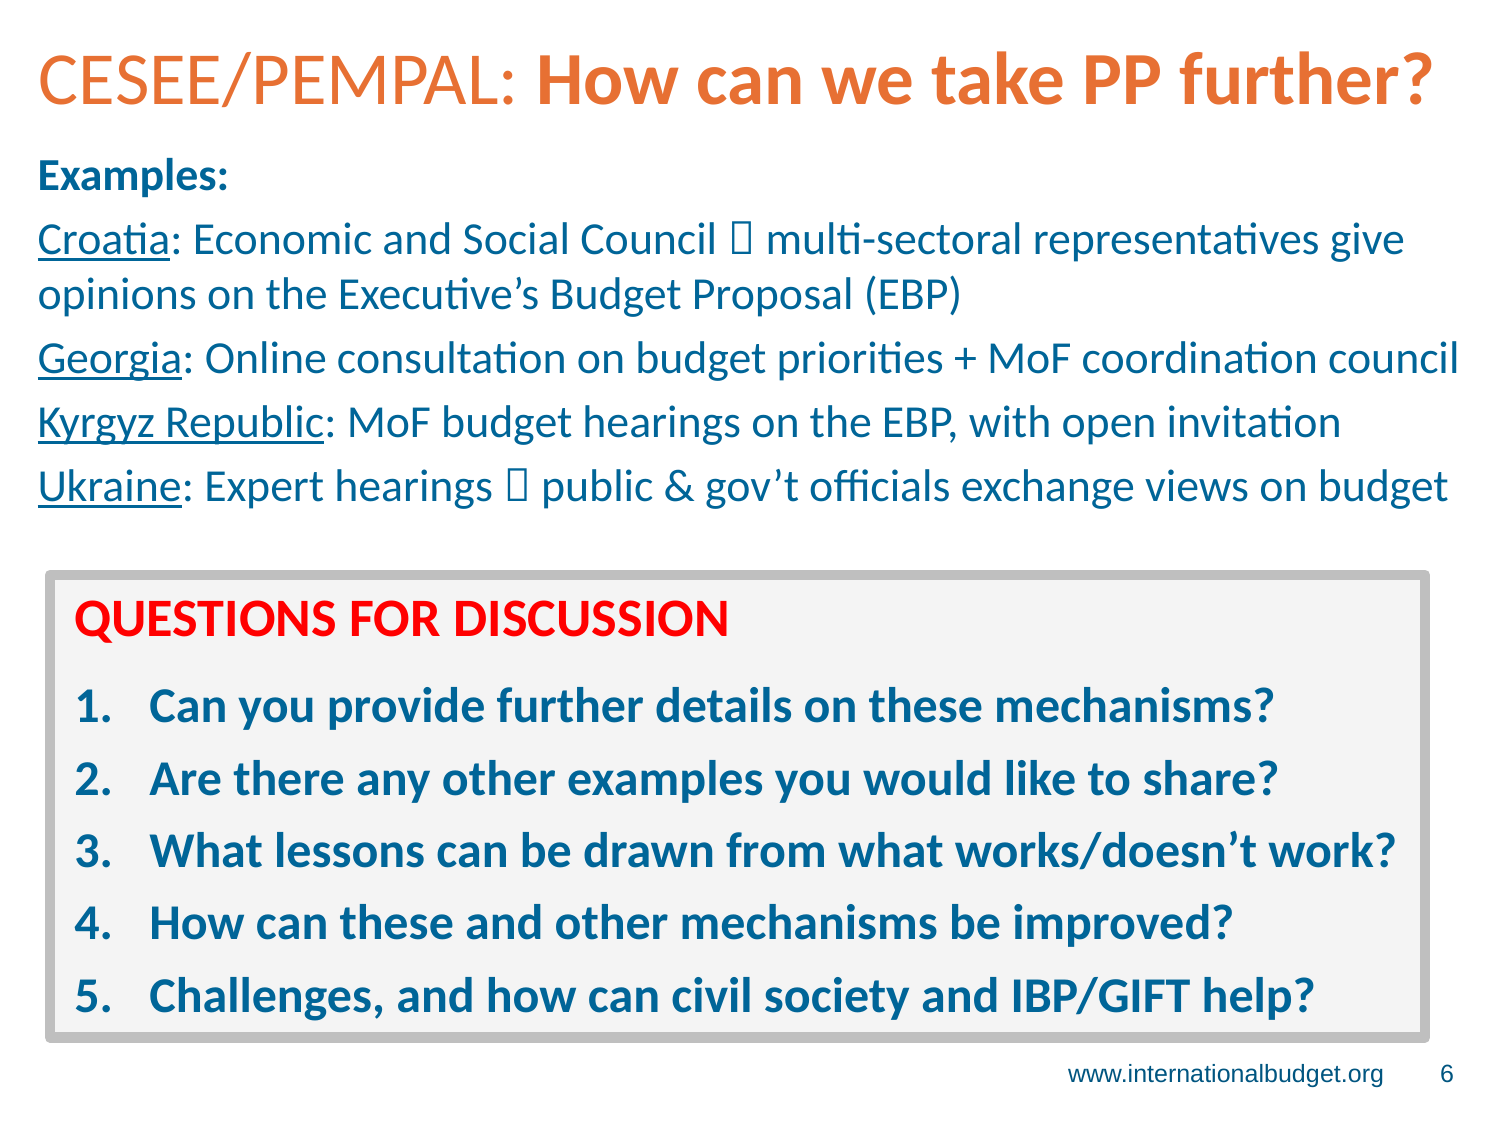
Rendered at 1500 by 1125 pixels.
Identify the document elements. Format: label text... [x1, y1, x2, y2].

title CESEE/PEMPAL: How can we take PP further? [24, 24, 1450, 125]
list Examples: Croatia: Economic and Social Council  multi-sectoral representatives give opinions on the Executive’s Budget Proposal (EBP) Georgia: Online consultation on budget priorities + MoF coordination council Kyrgyz Republic: MoF budget hearings on the EBP, with open invitation Ukraine: Expert hearings  public & gov’t officials exchange views on budget [37, 137, 1475, 1075]
text_box QUESTIONS FOR DISCUSSION Can you provide further details on these mechanisms? Are there any other examples you would like to share? What lessons can be drawn from what works/doesn’t work? How can these and other mechanisms be improved? Challenges, and how can civil society and IBP/GIFT help? [50, 574, 1425, 1038]
slide_number 6 [1425, 1050, 1488, 1100]
footer www.internationalbudget.org [962, 1050, 1400, 1100]
